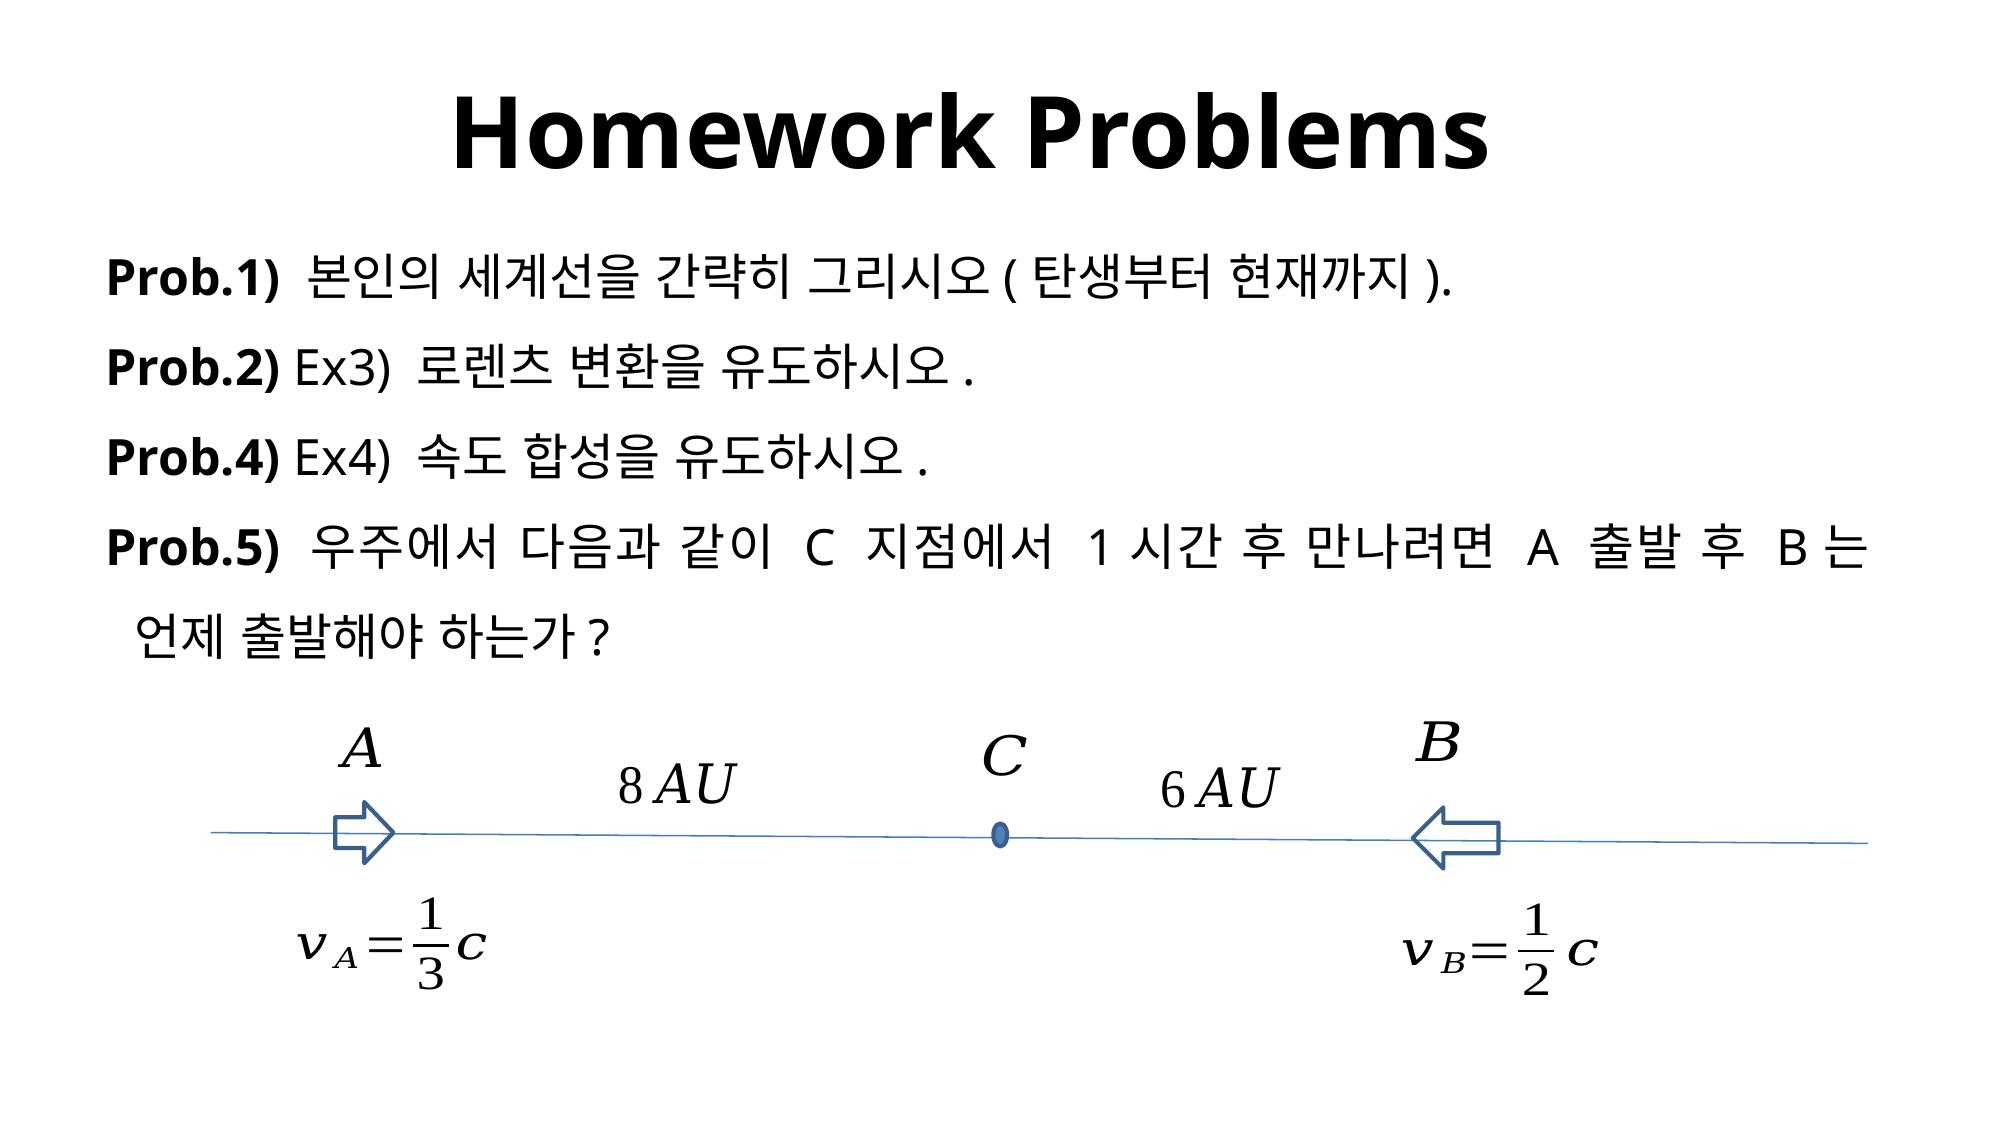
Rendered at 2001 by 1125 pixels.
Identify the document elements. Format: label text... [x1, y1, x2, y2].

text_box [991, 821, 1009, 830]
text_box [333, 800, 394, 830]
text_box Homework Problems [247, 61, 1693, 196]
text_box Prob.1) 본인의 세계선을 간략히 그리시오(탄생부터 현재까지). Prob.2) Ex3) 로렌츠 변환을 유도하시오. Prob.4) Ex4) 속도 합성을 유도하시오. Prob.5) 우주에서 다음과 같이 C 지점에서 1시간 후 만나려면 A 출발 후 B는 언제 출발해야 하는가? [90, 238, 1885, 673]
text_box [1426, 855, 1500, 871]
text_box [362, 855, 375, 866]
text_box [210, 832, 1869, 844]
text_box [1417, 805, 1501, 830]
